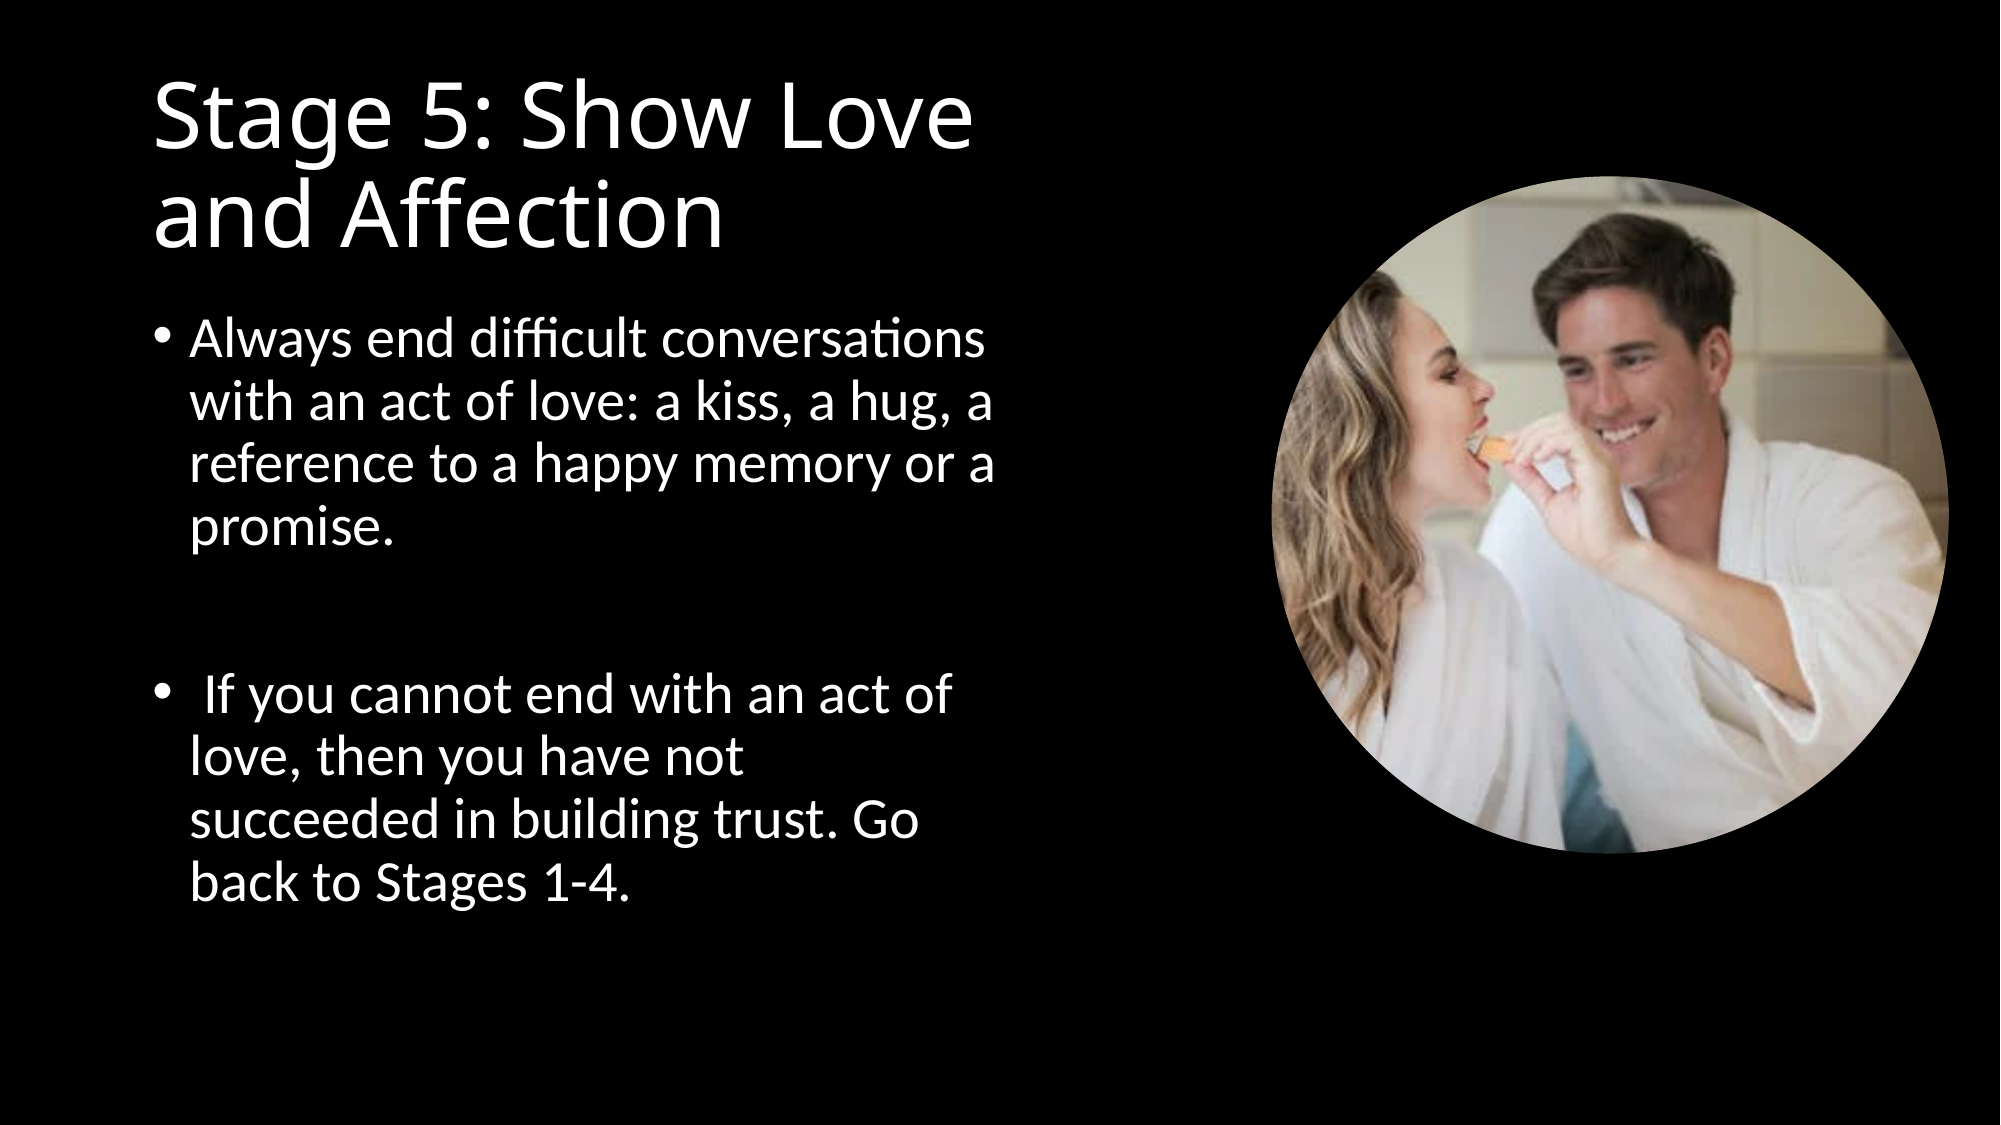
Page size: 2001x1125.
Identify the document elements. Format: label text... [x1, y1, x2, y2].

title Stage 5: Show Love and Affection [137, 59, 1023, 278]
picture [1271, 176, 1949, 854]
list Always end difficult conversations with an act of love: a kiss, a hug, a reference to a happy memory or a promise. If you cannot end with an act of love, then you have not succeeded in building trust. Go back to Stages 1-4. [137, 299, 1023, 1014]
